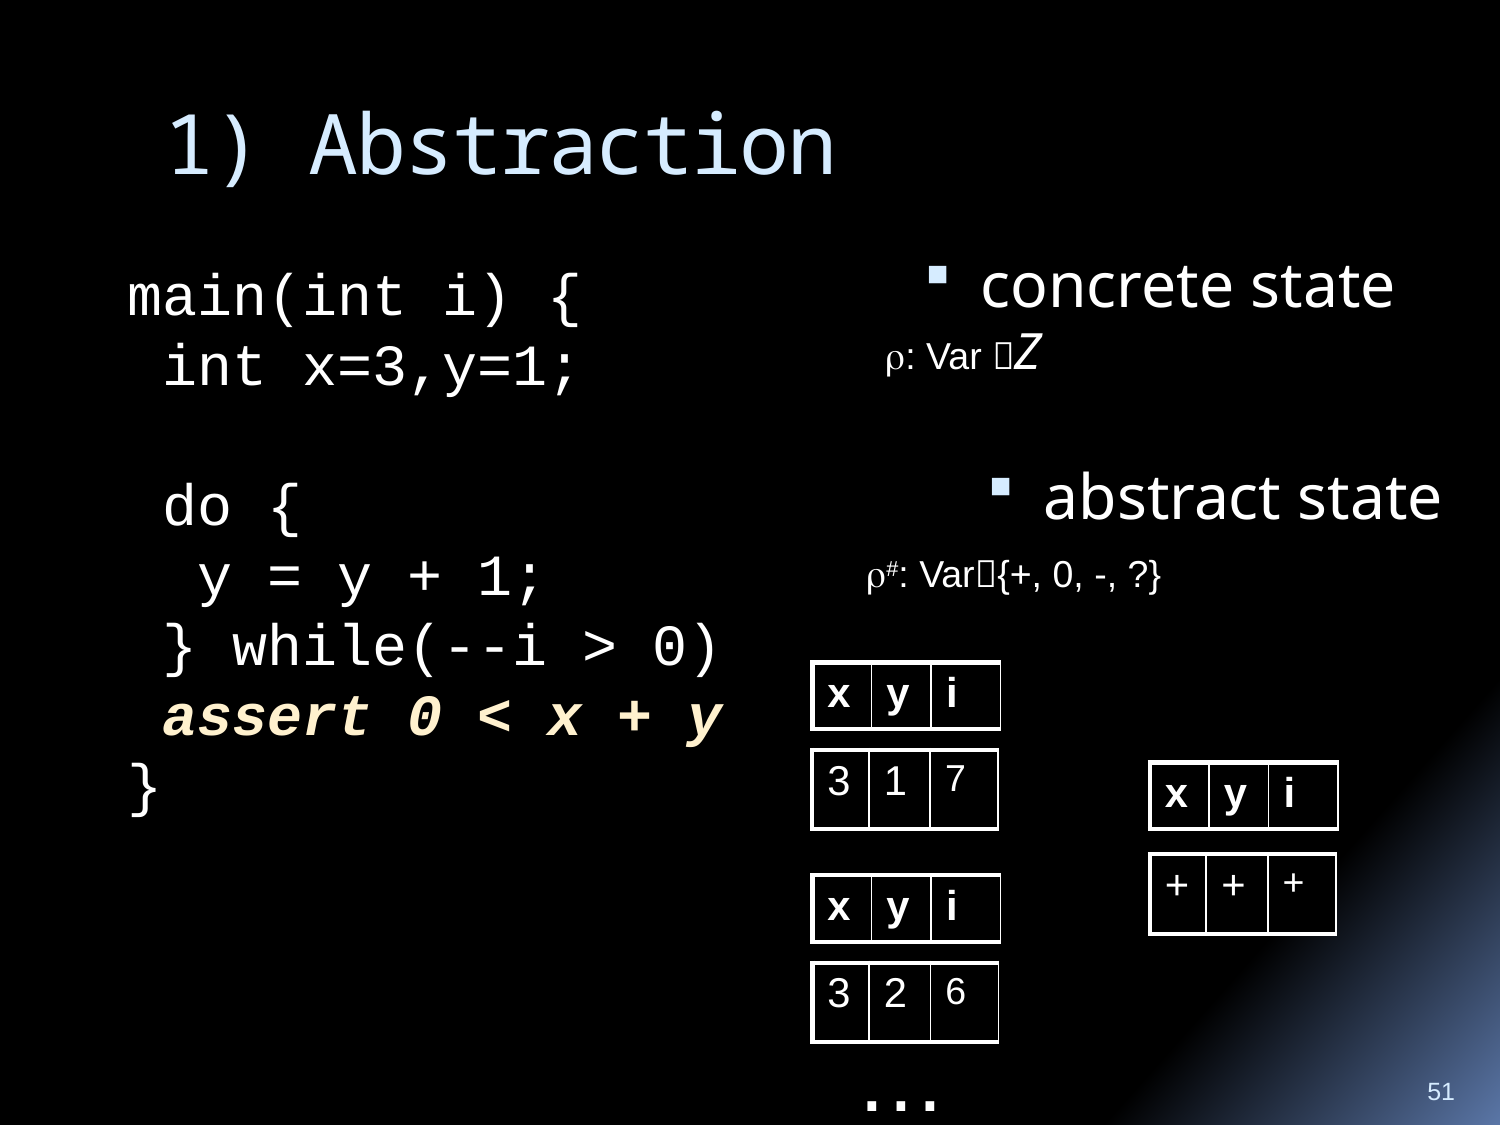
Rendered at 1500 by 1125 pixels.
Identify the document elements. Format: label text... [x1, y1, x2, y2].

text_box main(int i) { int x=3,y=1; do { y = y + 1; } while(--i > 0) assert 0 < x + y } [111, 236, 743, 839]
list abstract state [961, 450, 1500, 638]
table_header + [1152, 856, 1205, 932]
table_header 1 [870, 752, 929, 827]
table_header i [932, 665, 1000, 727]
table_header i [1269, 765, 1337, 827]
table_header + [1207, 856, 1267, 932]
table_header 7 [931, 752, 997, 827]
table_header + [1269, 856, 1335, 932]
table_header 3 [815, 965, 868, 1040]
table_header y [872, 665, 930, 727]
slide_number 51 [1412, 1052, 1488, 1113]
list concrete state [898, 237, 1500, 425]
table_header x [815, 665, 871, 727]
table_header 3 [814, 752, 868, 827]
table_header x [1152, 765, 1208, 827]
table_header x [815, 877, 871, 940]
table_header i [932, 877, 1000, 940]
text_box … [841, 1012, 963, 1125]
table_header y [1210, 765, 1268, 827]
table_header 6 [931, 965, 998, 1040]
table_header 2 [870, 965, 930, 1012]
text_box #: Var{+, 0, -, ?} [851, 542, 1177, 603]
text_box : Var Z [870, 312, 1057, 388]
table_header y [872, 877, 930, 940]
title 1) Abstraction [150, 83, 1425, 234]
